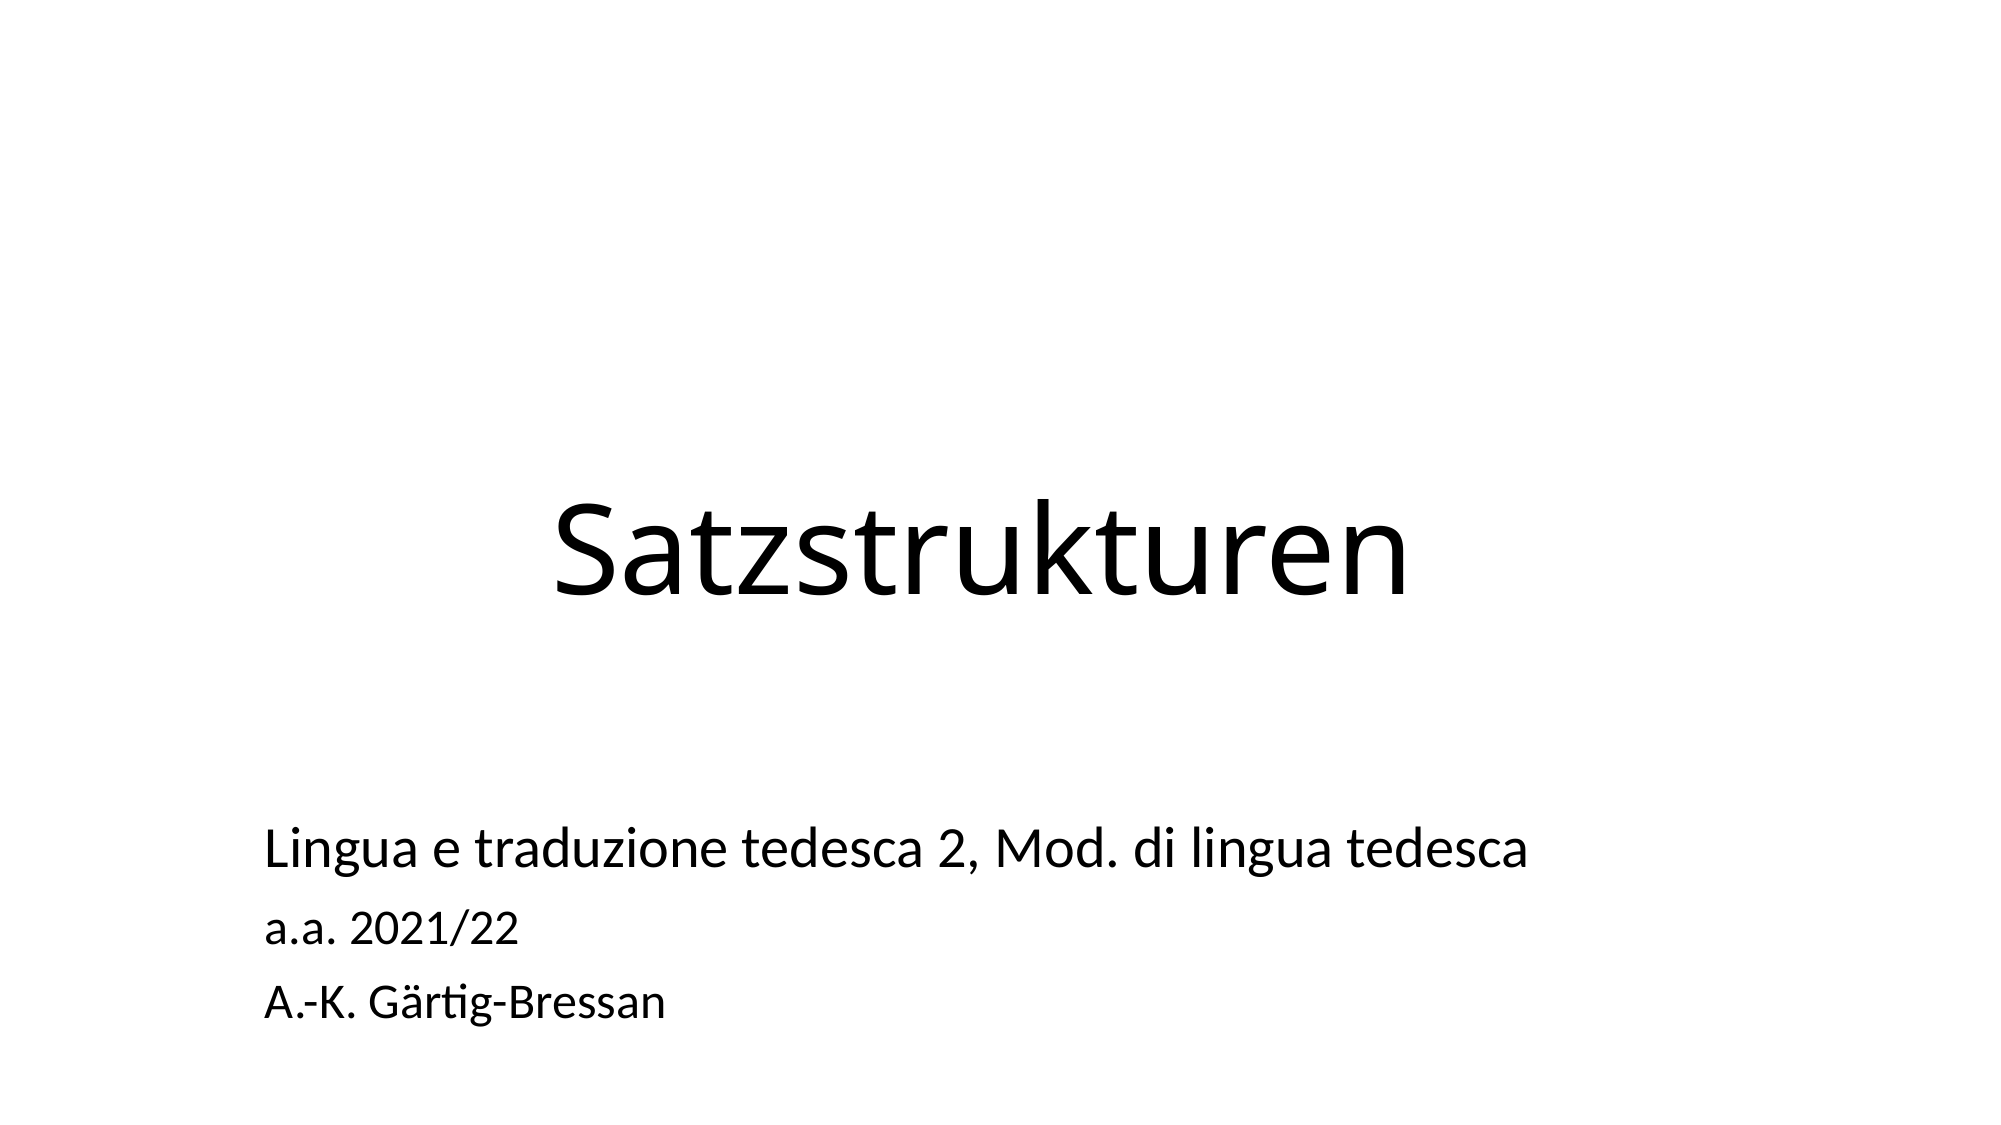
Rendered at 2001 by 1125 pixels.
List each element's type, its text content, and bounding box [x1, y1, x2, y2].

subtitle Lingua e traduzione tedesca 2, Mod. di lingua tedesca a.a. 2021/22 A.-K. Gärtig-Bressan [249, 809, 1750, 1082]
title Satzstrukturen [232, 237, 1733, 629]
